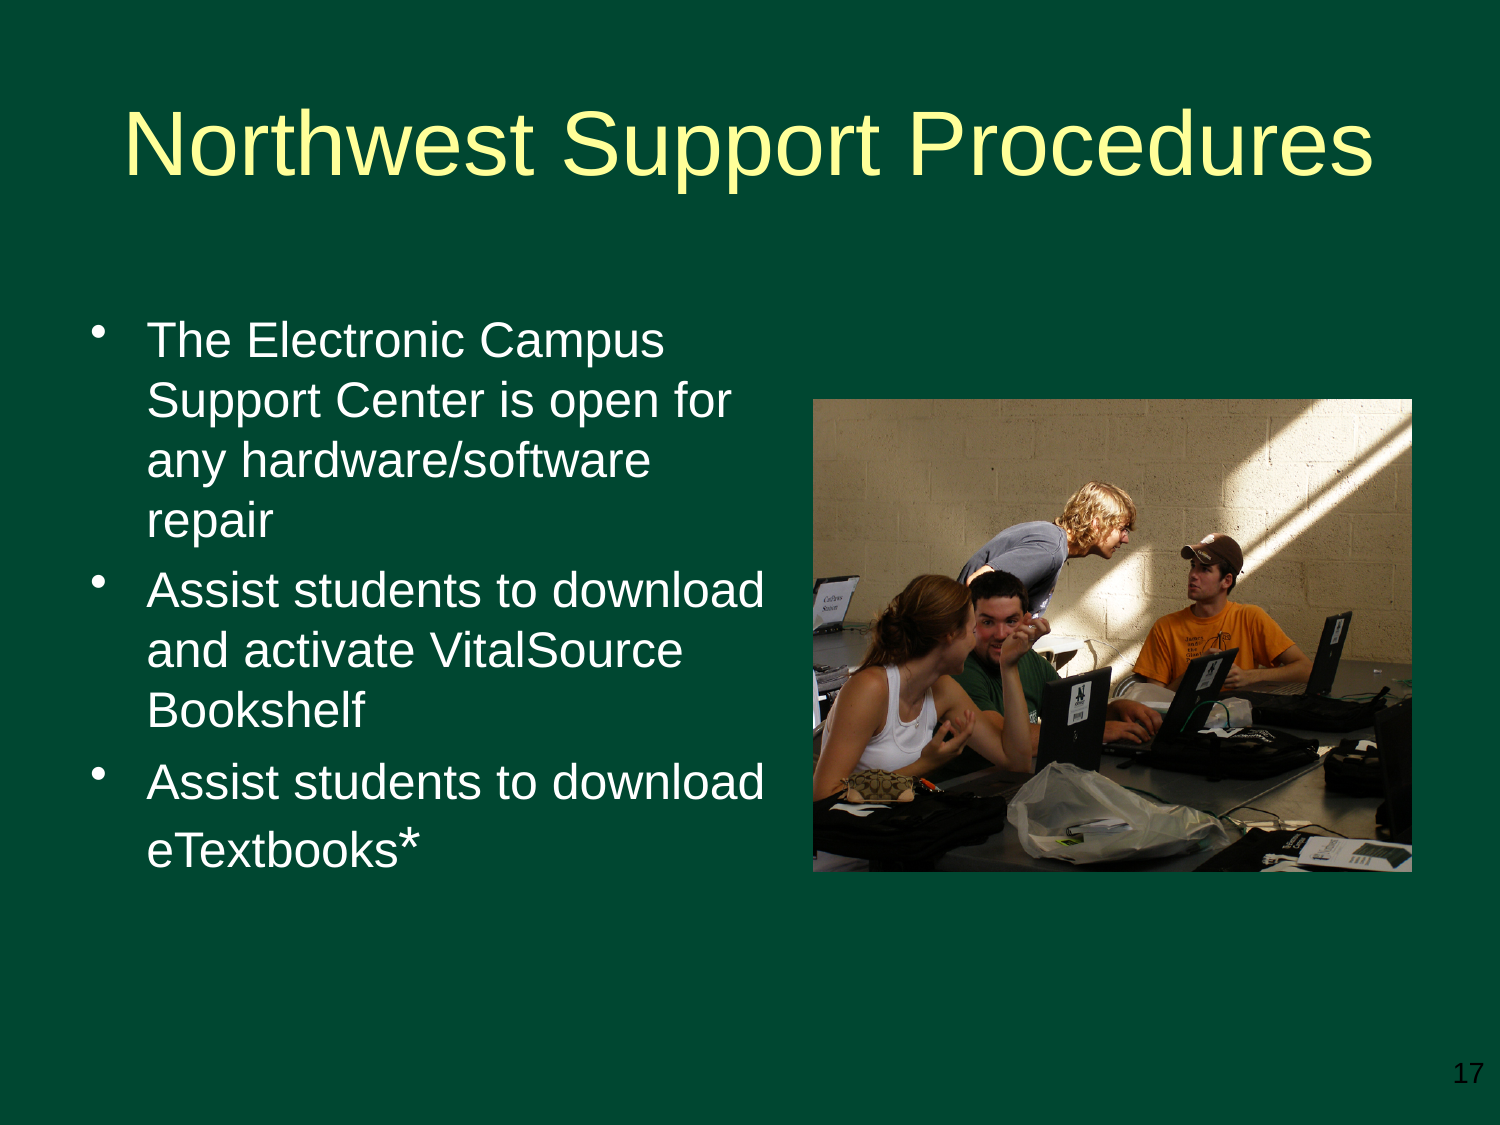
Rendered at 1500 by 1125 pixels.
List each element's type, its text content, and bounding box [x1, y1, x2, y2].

list The Electronic Campus Support Center is open for any hardware/software repair Assist students to download and activate VitalSource Bookshelf Assist students to download eTextbooks* [74, 299, 782, 1051]
title Northwest Support Procedures [74, 44, 1426, 233]
slide_number 17 [1149, 1046, 1500, 1125]
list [813, 399, 1413, 872]
